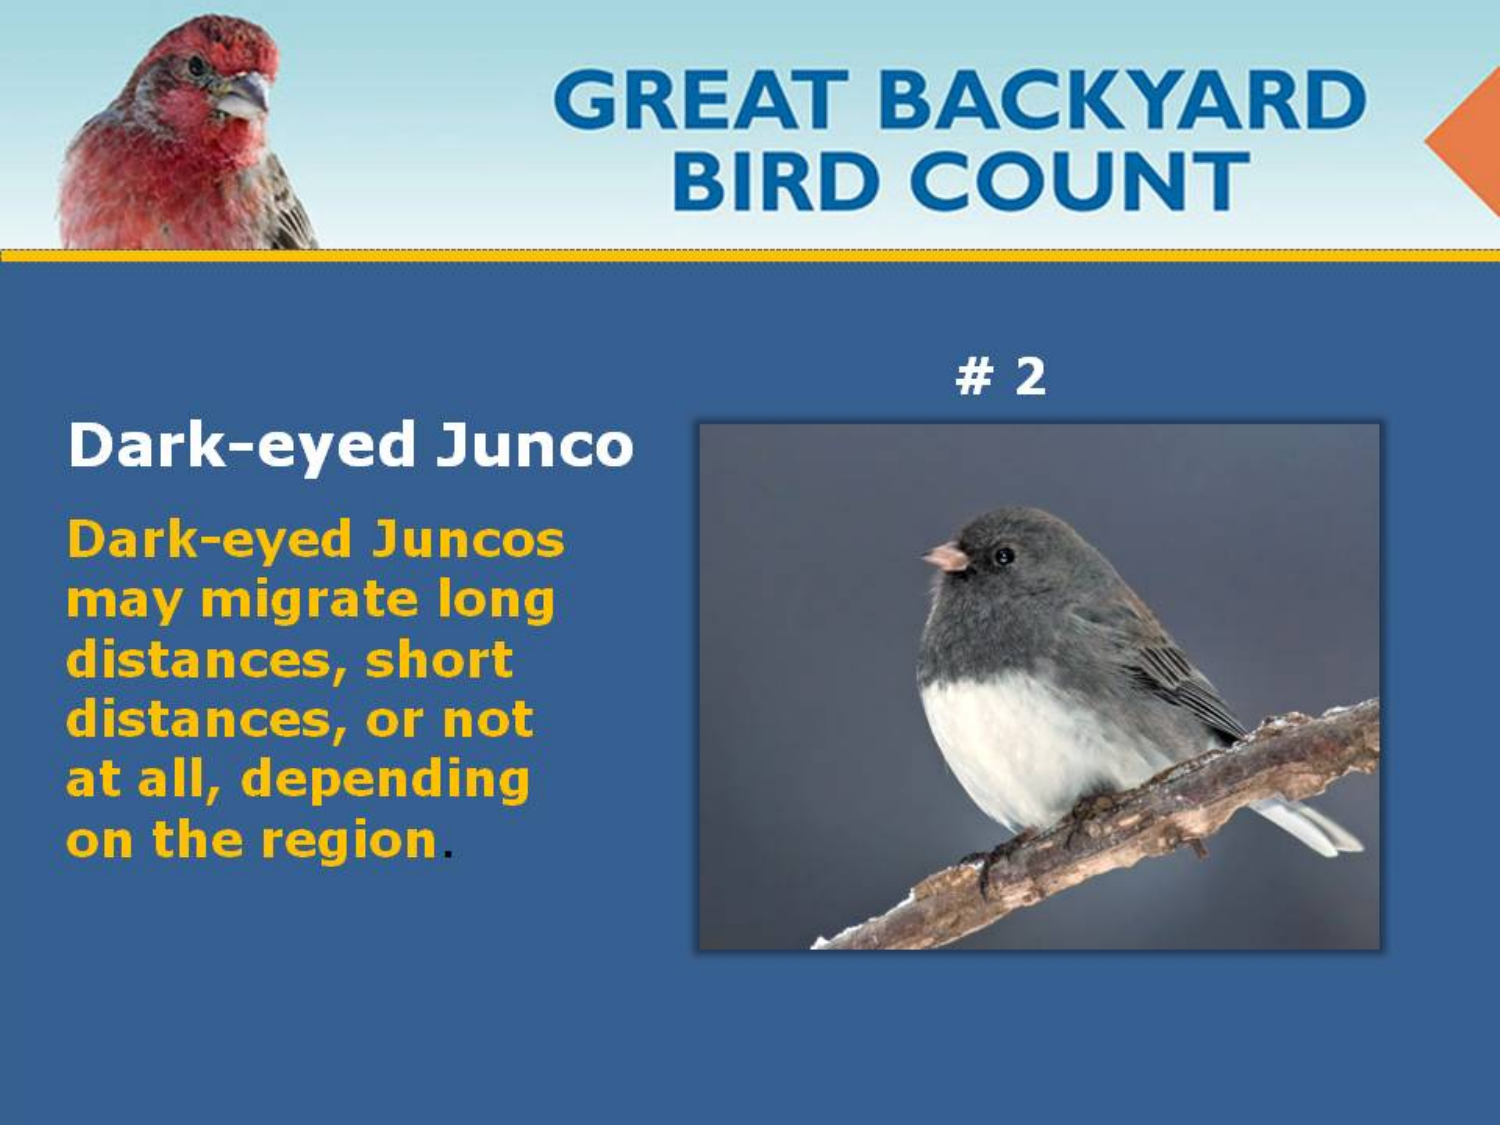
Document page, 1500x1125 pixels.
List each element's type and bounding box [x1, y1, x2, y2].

list [0, 0, 1500, 1125]
